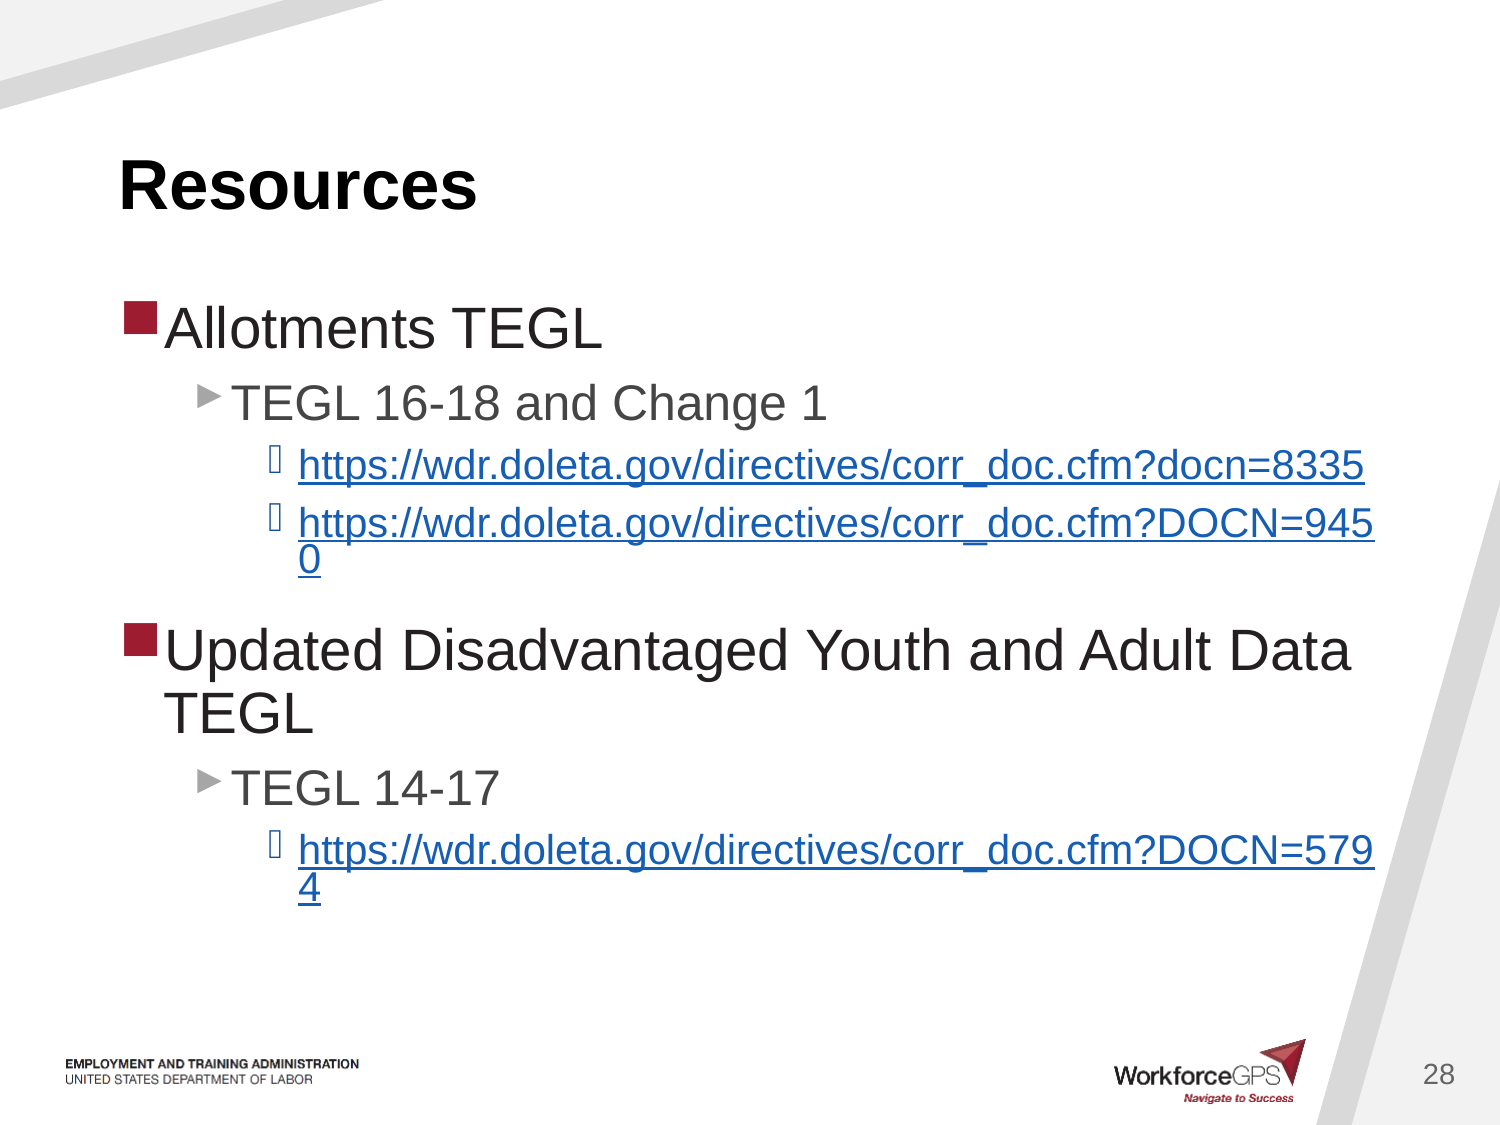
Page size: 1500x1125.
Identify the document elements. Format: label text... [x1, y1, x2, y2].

slide_number 28 [1260, 1042, 1471, 1103]
picture [59, 1053, 370, 1092]
picture [1112, 1038, 1308, 1105]
list Allotments TEGL TEGL 16-18 and Change 1 https://wdr.doleta.gov/directives/corr_doc.cfm?docn=8335 https://wdr.doleta.gov/directives/corr_doc.cfm?DOCN=9450 Updated Disadvantaged Youth and Adult Data TEGL TEGL 14-17 https://wdr.doleta.gov/directives/corr_doc.cfm?DOCN=5794 [103, 290, 1409, 1014]
title Resources [103, 59, 1409, 233]
